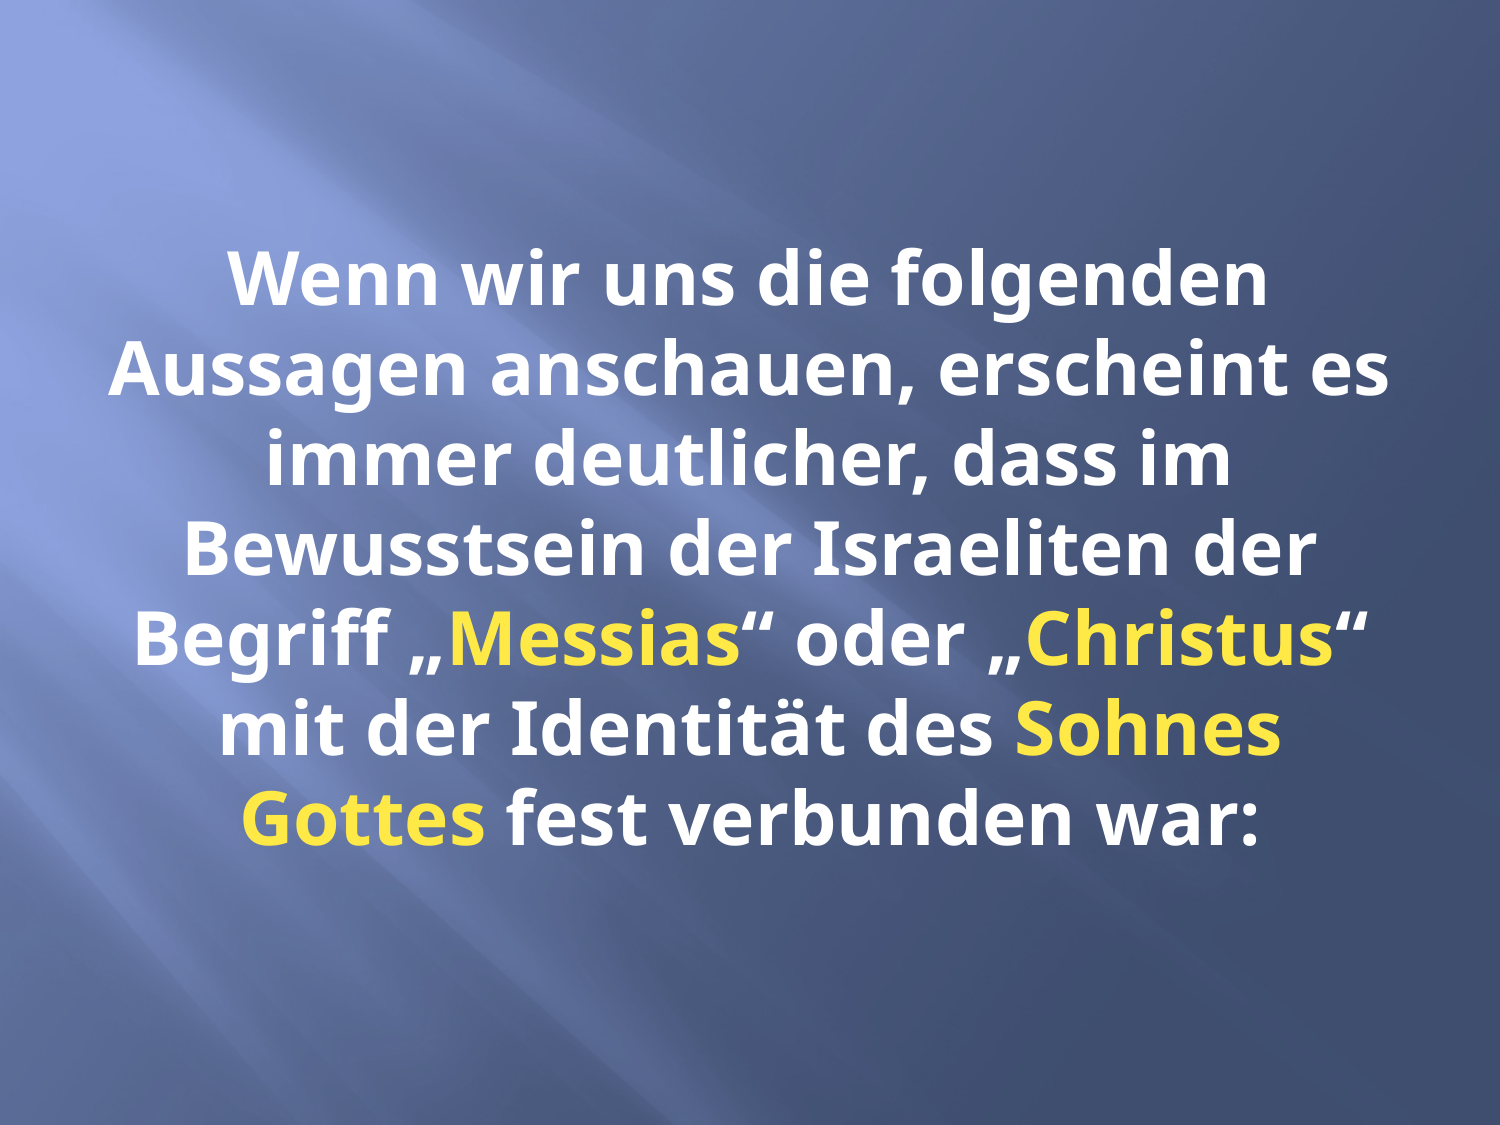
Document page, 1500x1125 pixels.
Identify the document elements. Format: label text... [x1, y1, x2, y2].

title Wenn wir uns die folgenden Aussagen anschauen, erscheint es immer deutlicher, dass im Bewusstsein der Israeliten der Begriff „Messias“ oder „Christus“ mit der Identität des Sohnes Gottes fest verbunden war: [75, 45, 1425, 1047]
